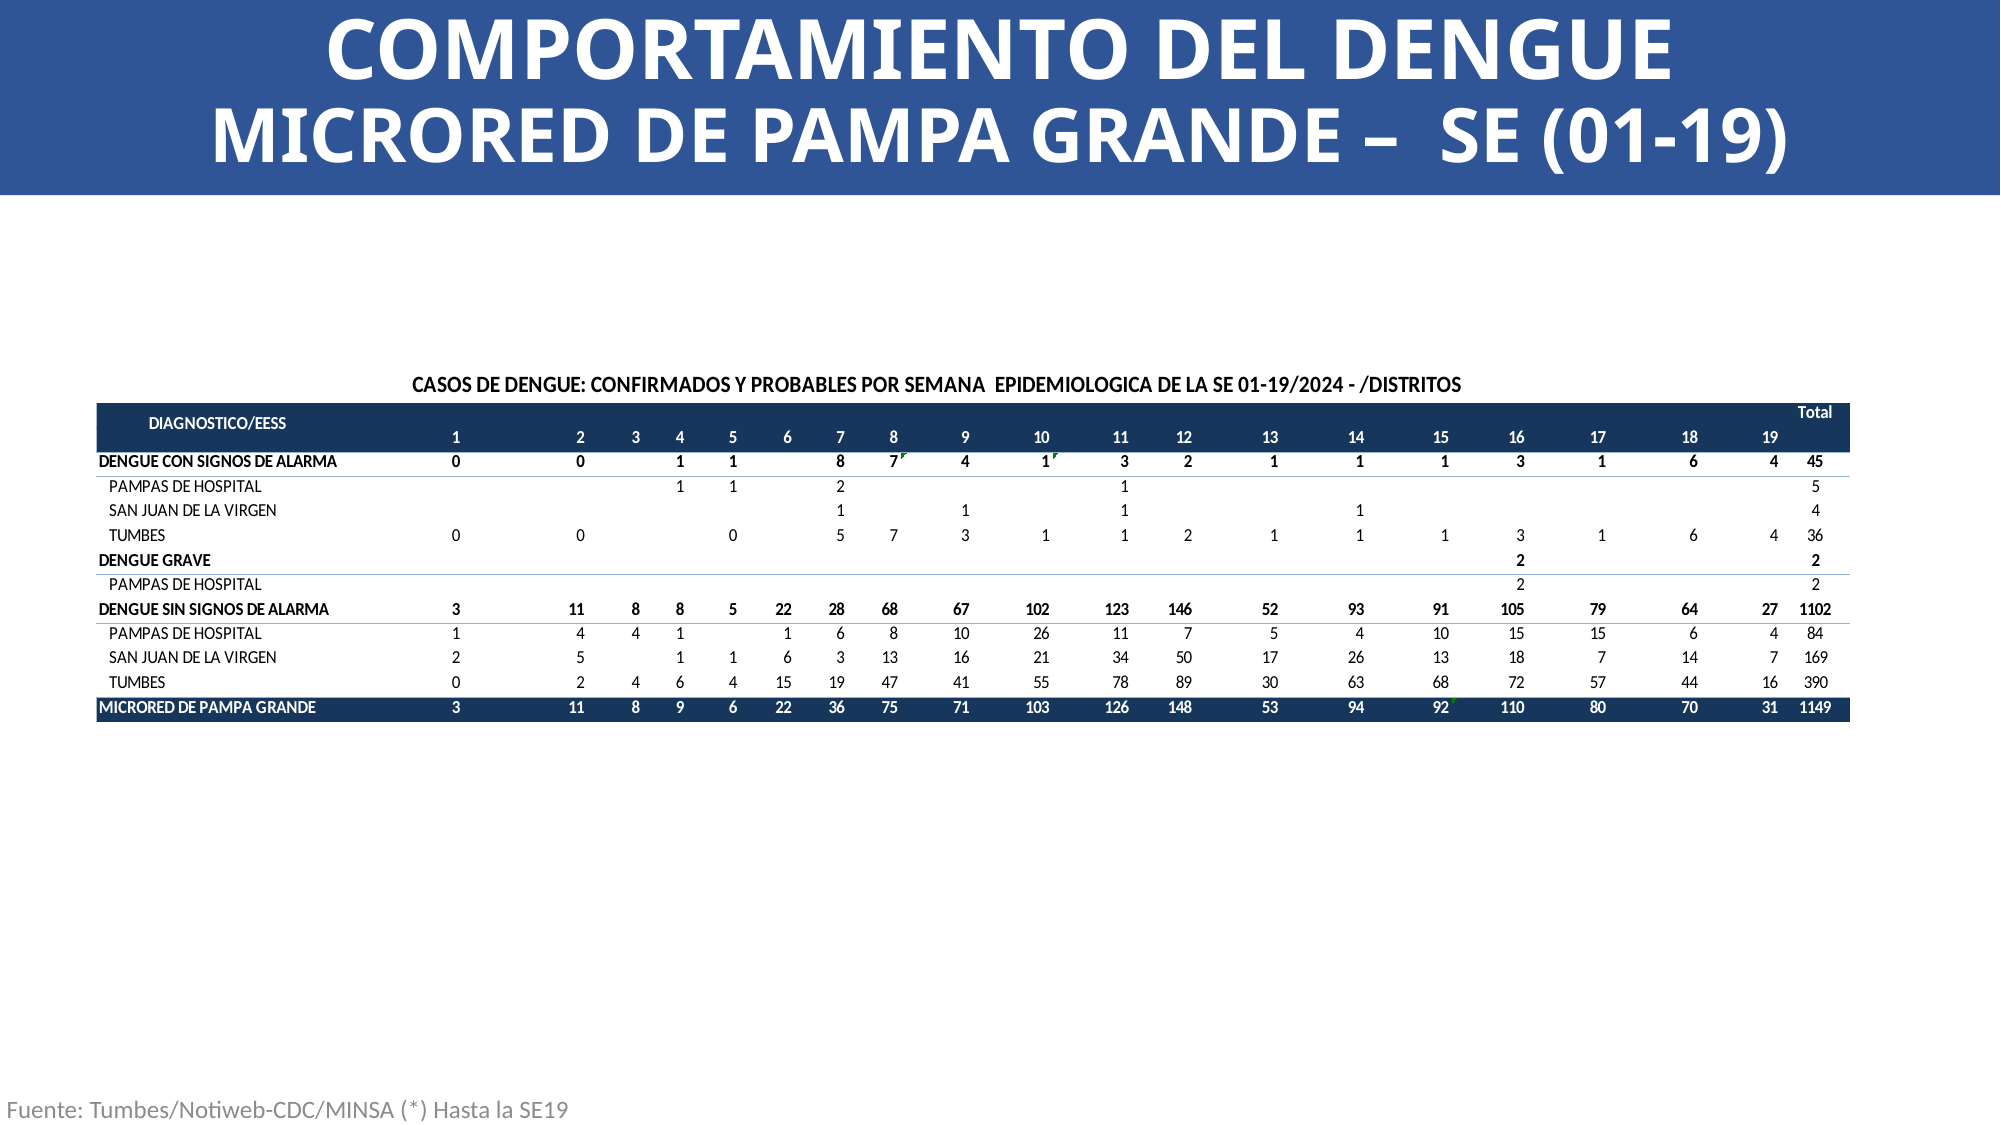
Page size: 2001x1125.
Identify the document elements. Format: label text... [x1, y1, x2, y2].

text_box COMPORTAMIENTO DEL DENGUE MICRORED DE PAMPA GRANDE – SE (01-19) [0, 0, 2000, 196]
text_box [95, 347, 2000, 723]
footer Fuente: Tumbes/Notiweb-CDC/MINSA (*) Hasta la SE19 [0, 1078, 605, 1125]
